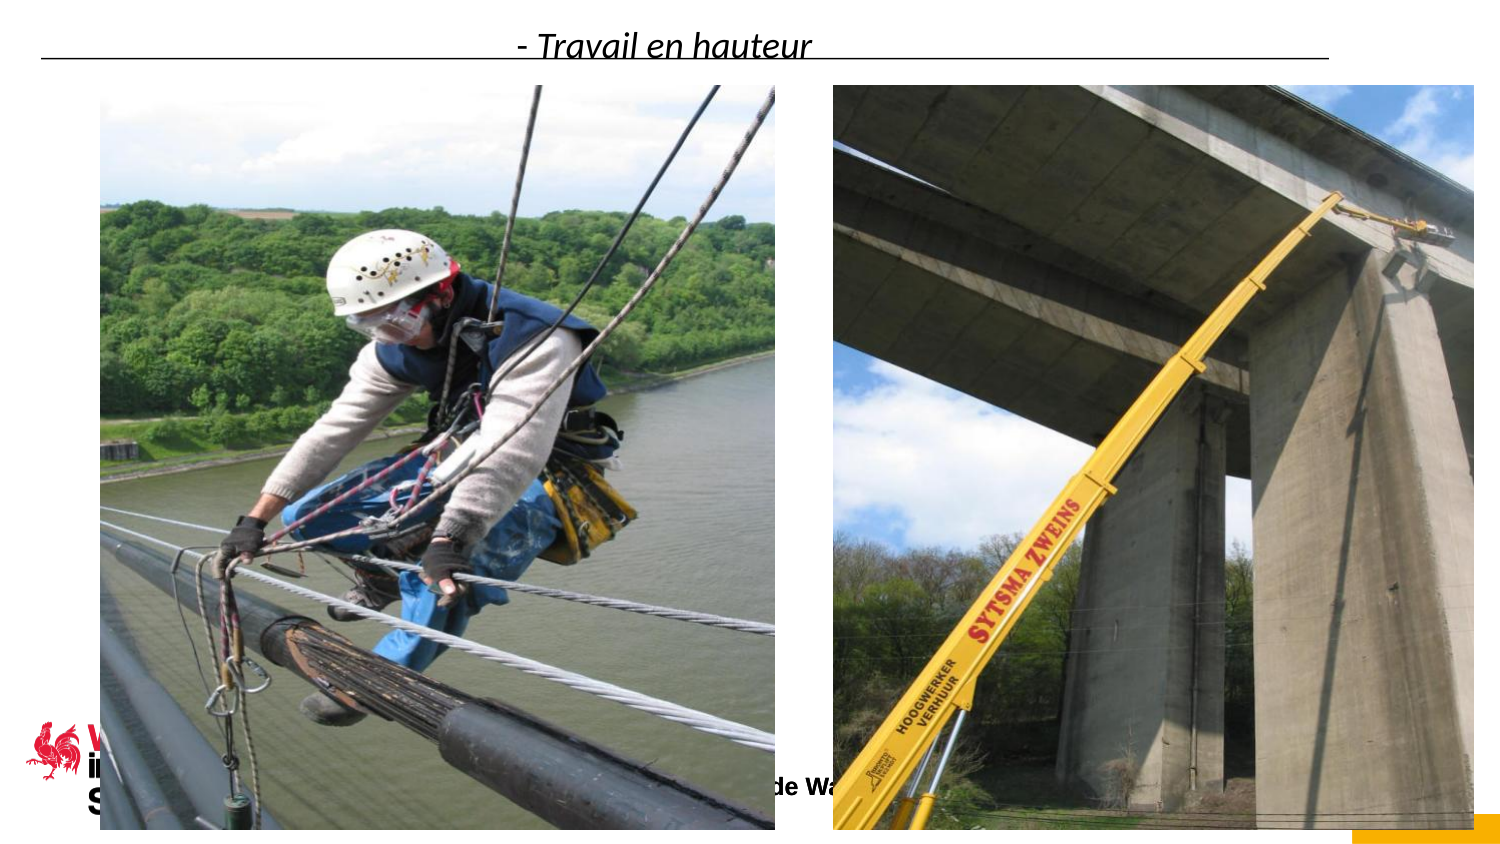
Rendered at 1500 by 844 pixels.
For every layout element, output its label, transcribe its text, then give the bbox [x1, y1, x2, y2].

picture [0, 84, 775, 841]
picture [833, 84, 1474, 830]
text_box - Travail en hauteur [501, 14, 1128, 74]
